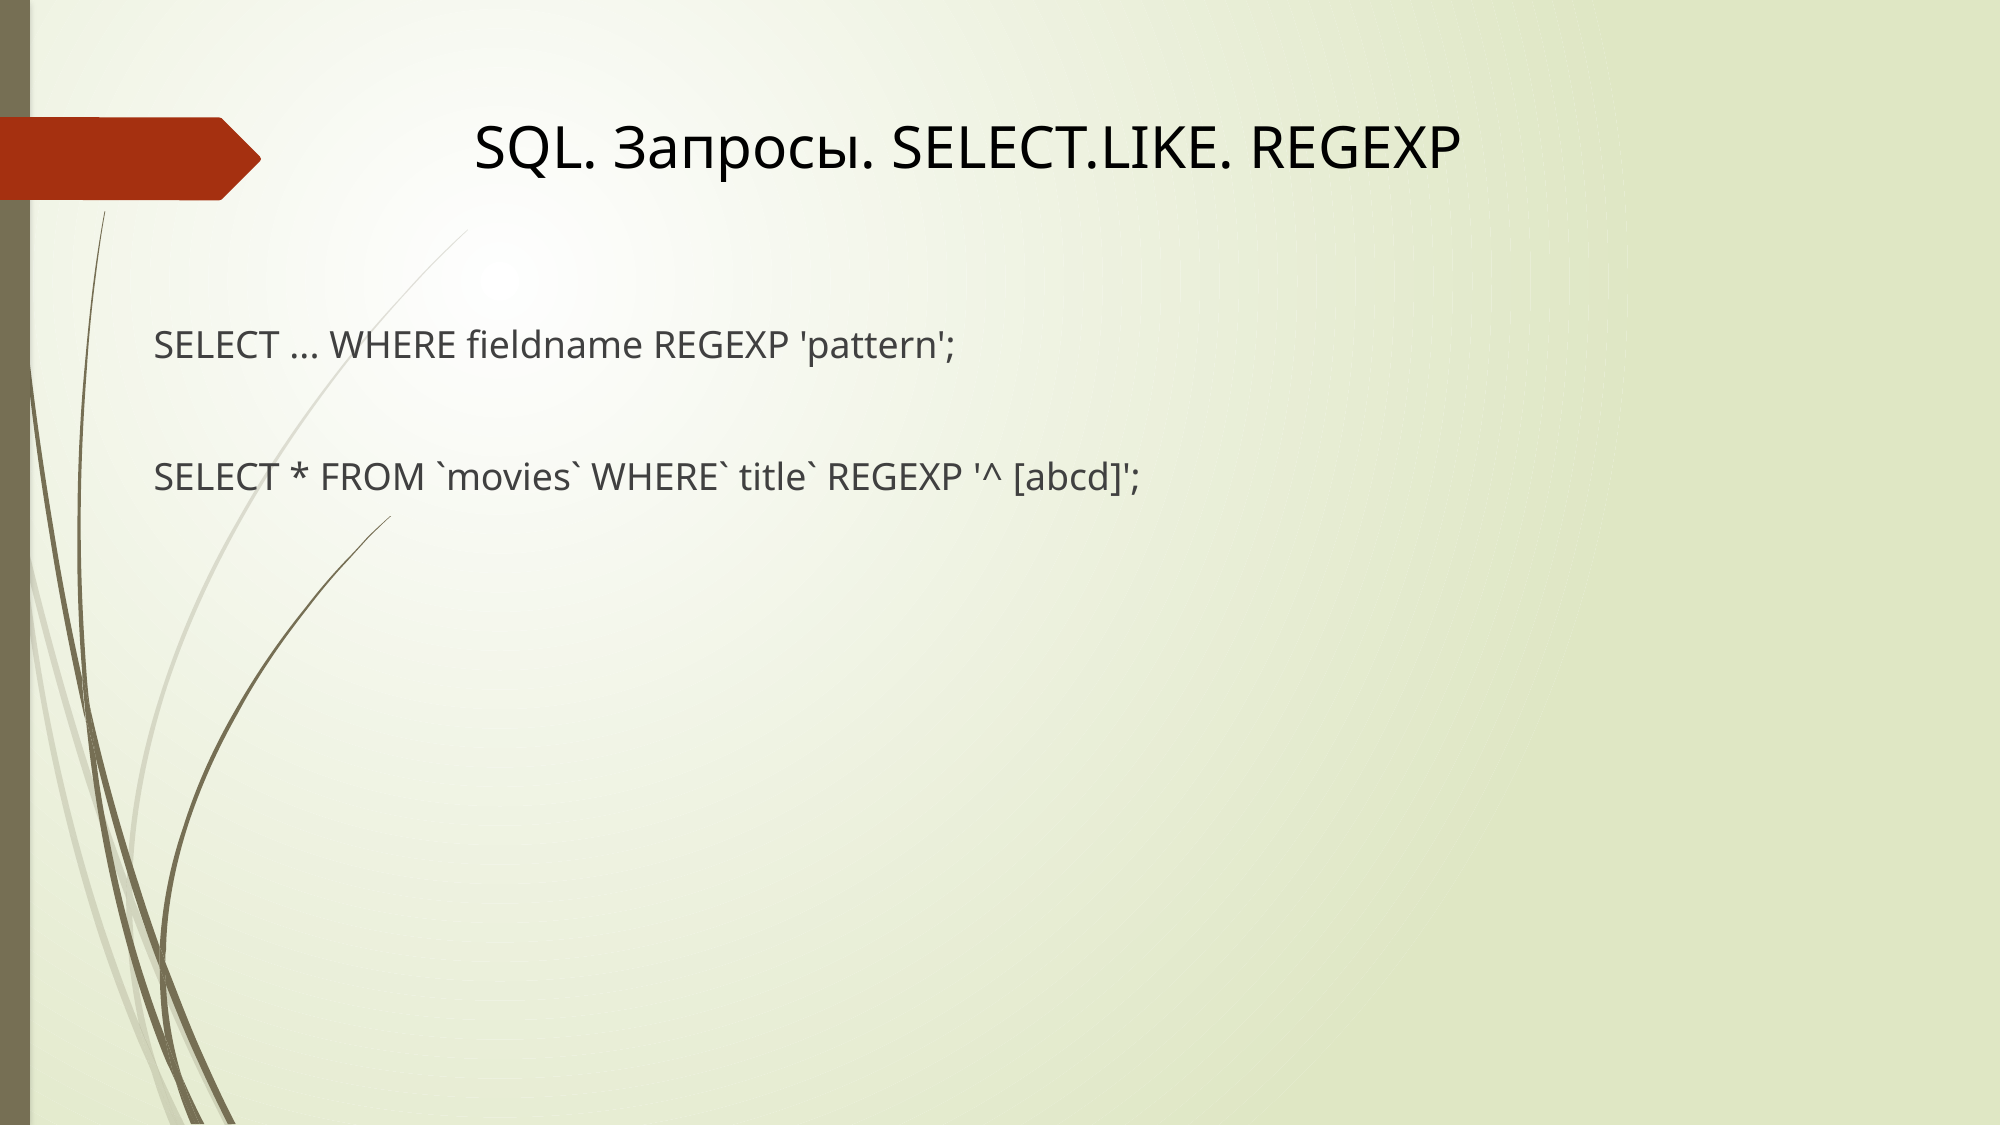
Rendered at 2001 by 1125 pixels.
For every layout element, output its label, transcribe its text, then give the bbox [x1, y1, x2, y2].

list SELECT ... WHERE fieldname REGEXP 'pattern'; SELECT * FROM `movies` WHERE` title` REGEXP '^ [abcd]'; [138, 248, 1888, 974]
text_box [251, 260, 1727, 398]
title SQL. Запросы. SELECT.LIKE. REGEXP [459, 102, 1947, 249]
text_box [91, 148, 1817, 260]
